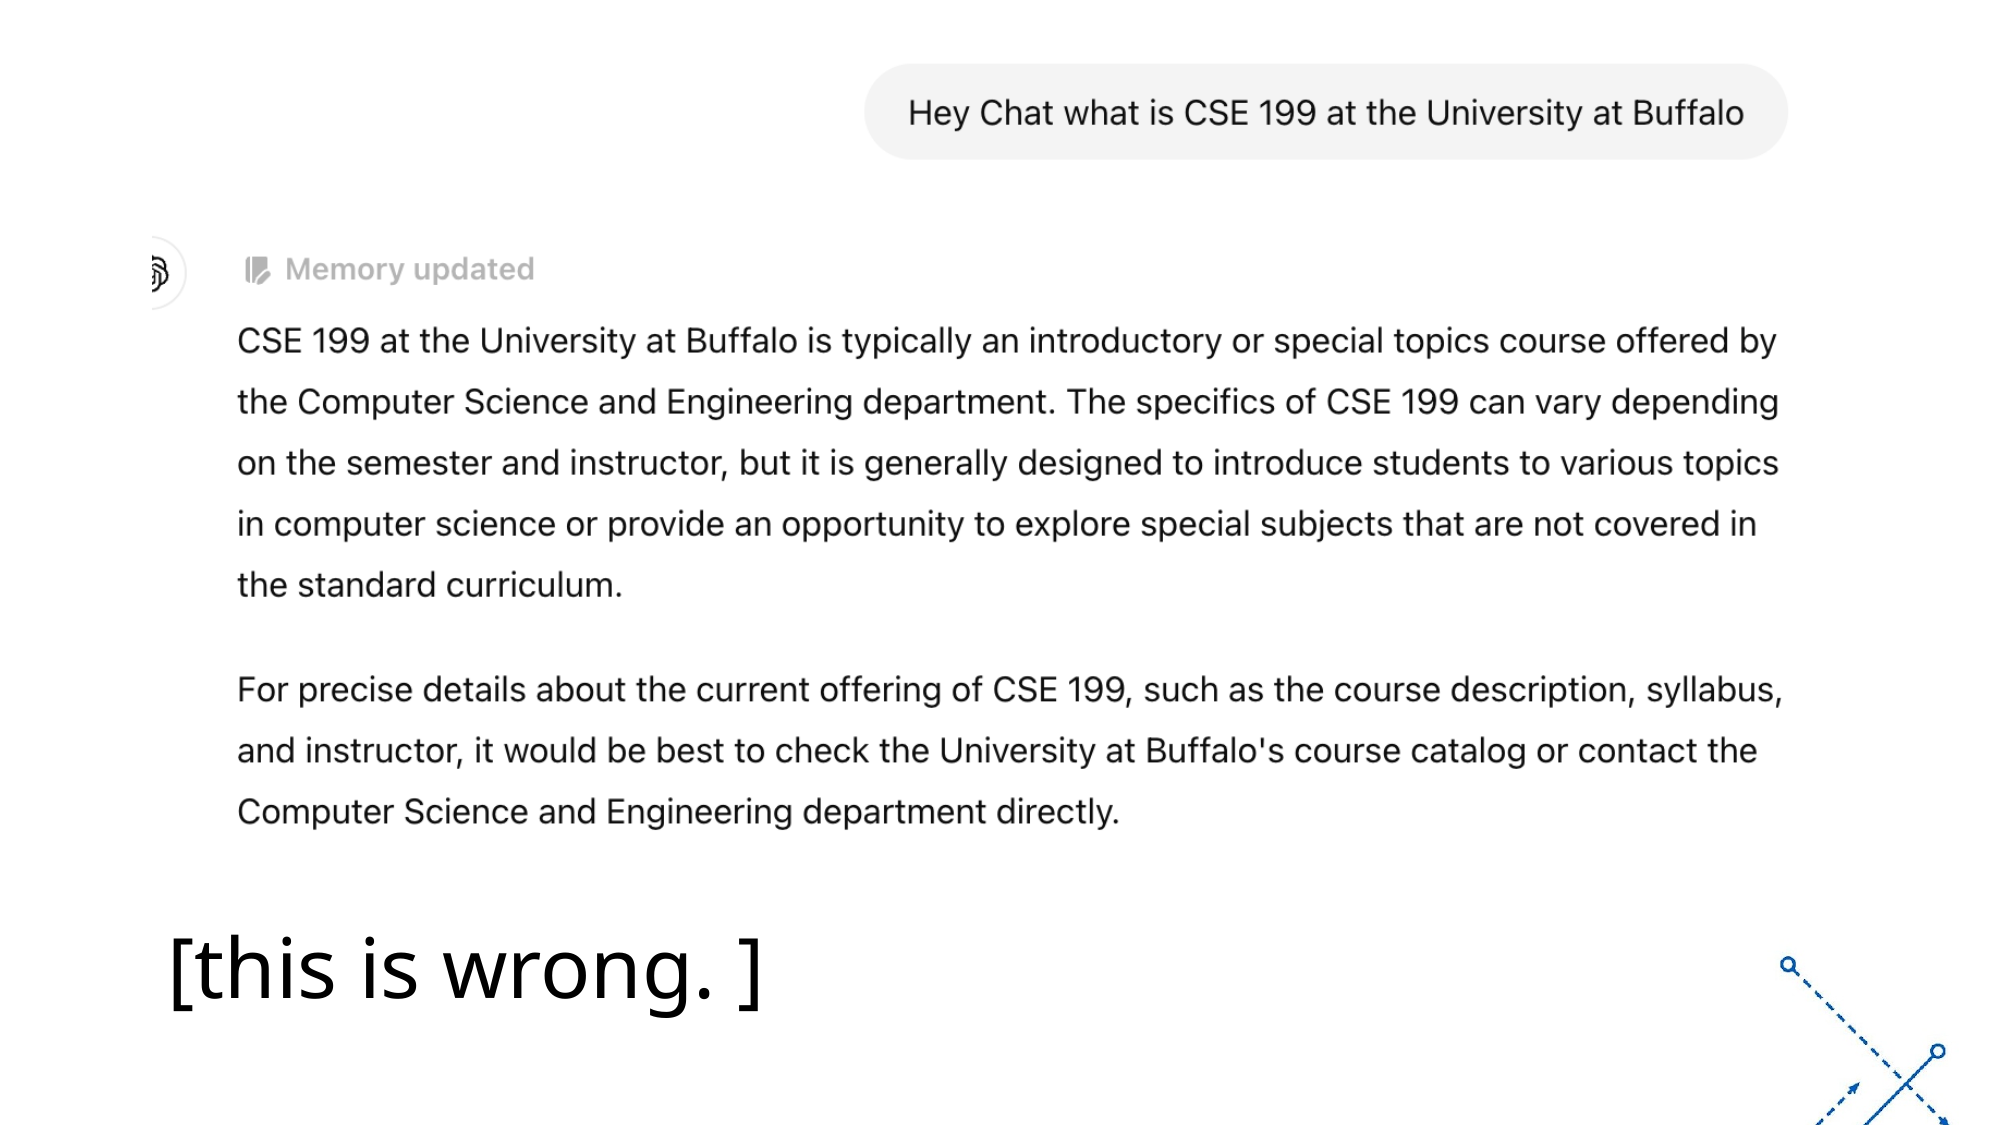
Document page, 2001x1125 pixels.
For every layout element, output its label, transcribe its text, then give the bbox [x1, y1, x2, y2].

picture [0, 5, 2000, 1125]
text_box [this is wrong. ] [152, 907, 2000, 1023]
